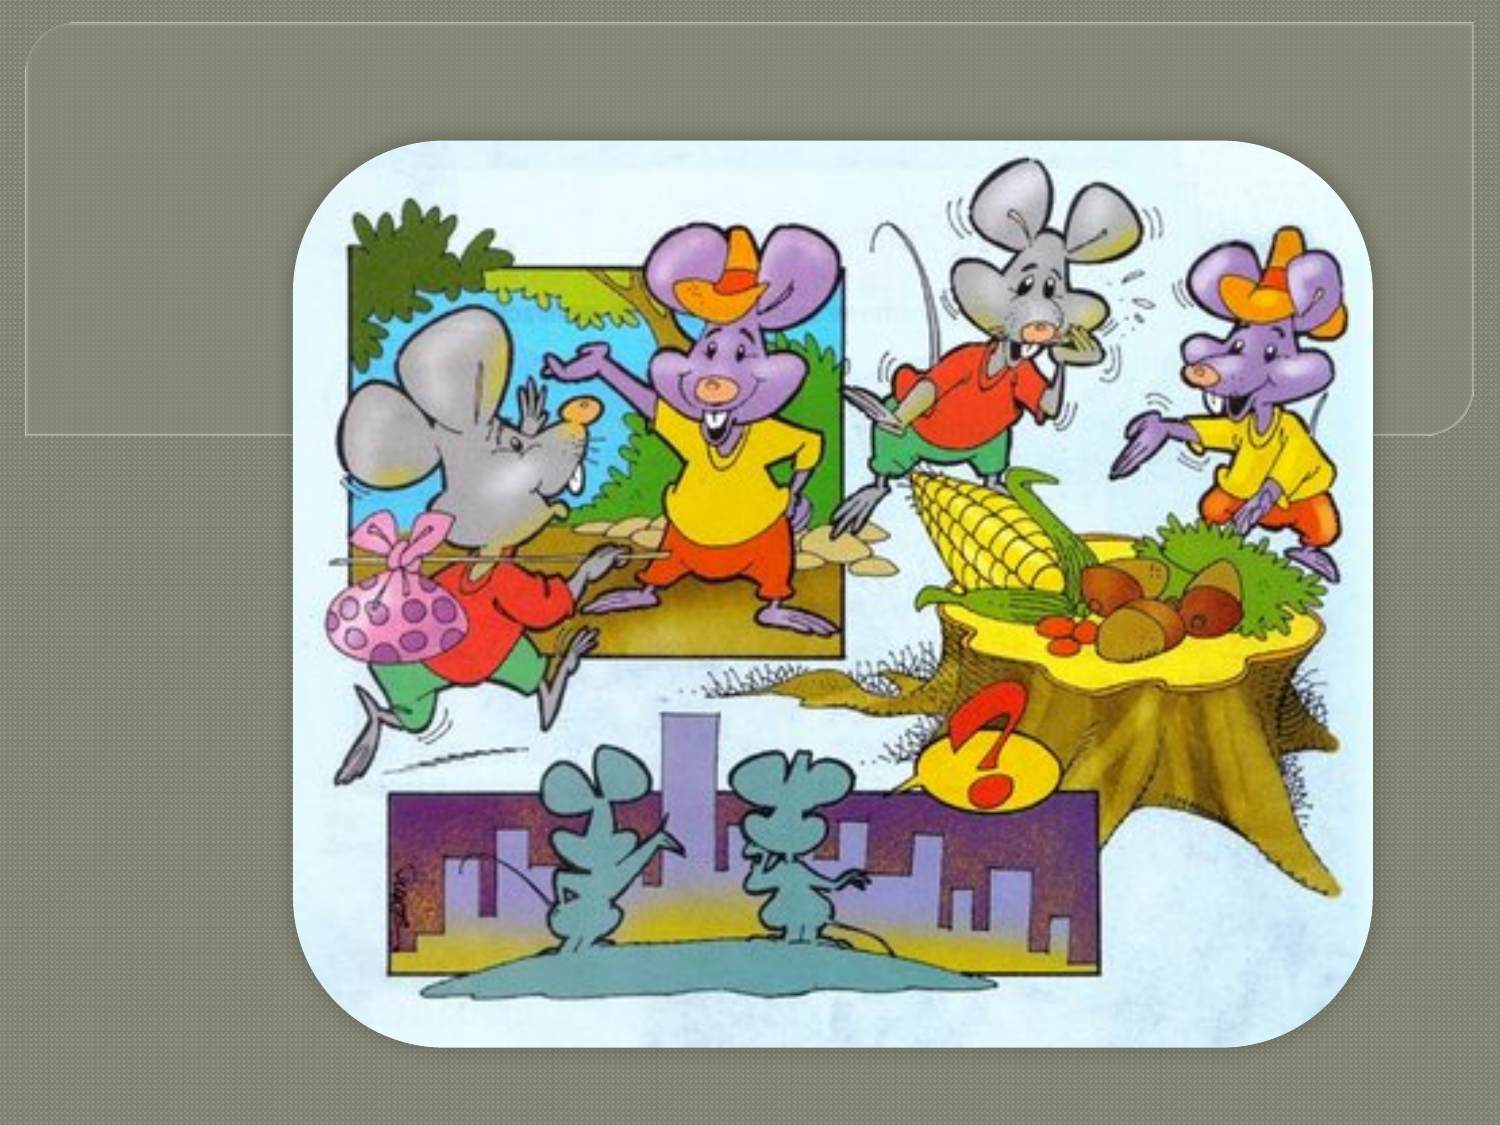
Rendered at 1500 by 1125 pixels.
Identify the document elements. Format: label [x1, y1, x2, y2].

picture [292, 140, 1373, 1048]
